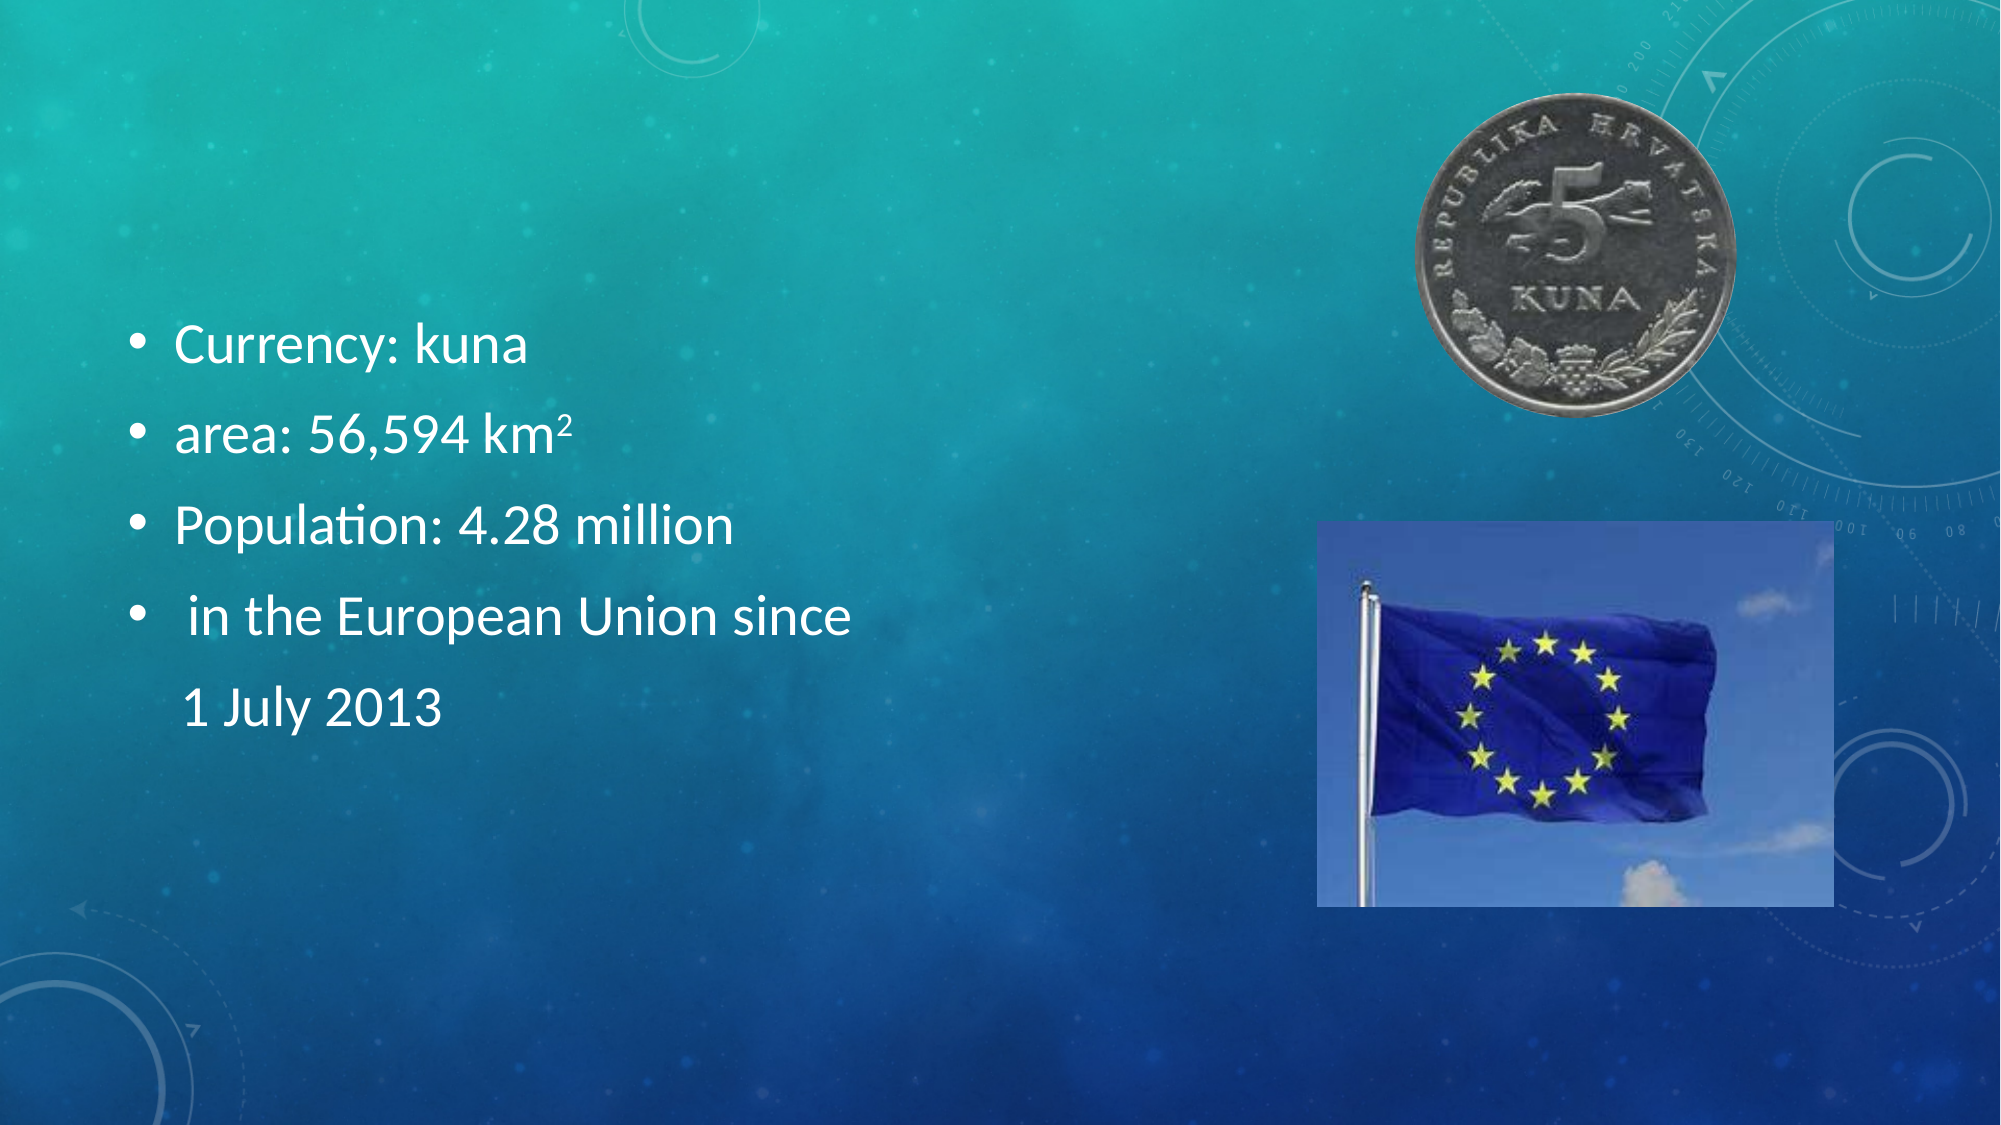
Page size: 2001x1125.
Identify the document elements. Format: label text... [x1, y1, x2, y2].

picture [0, 0, 2001, 1125]
list Currency: kuna area: 56,594 km2 Population: 4.28 million in the European Union since 1 July 2013 [112, 92, 1965, 950]
